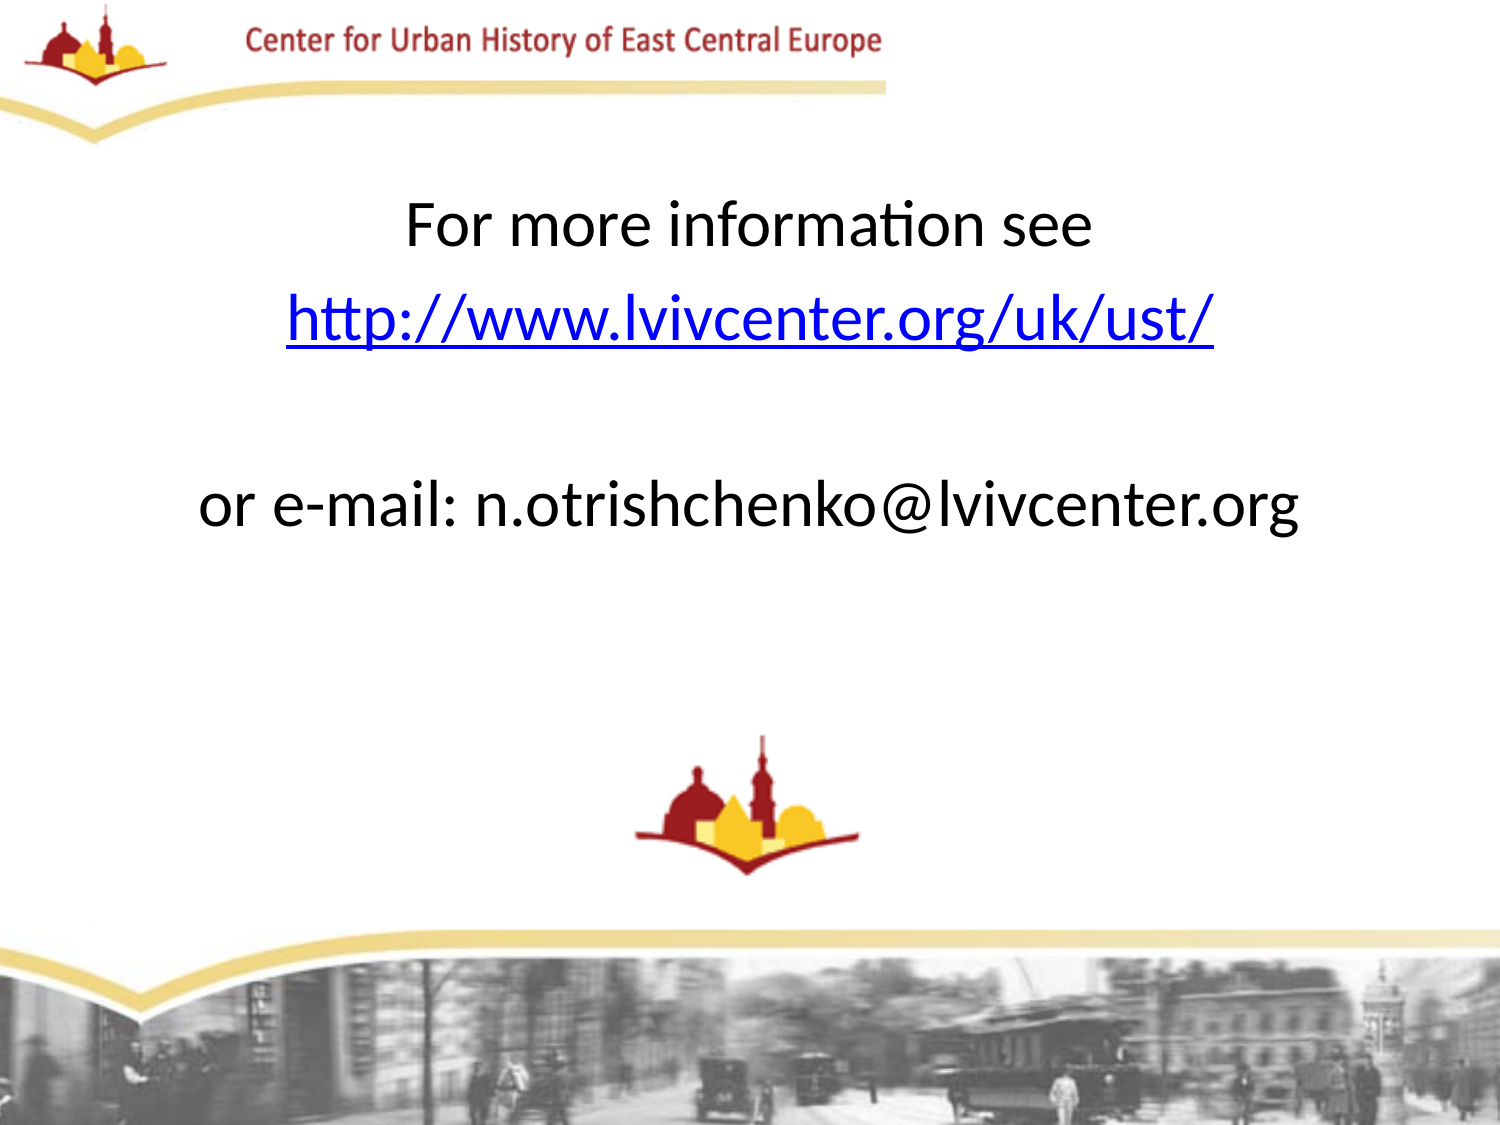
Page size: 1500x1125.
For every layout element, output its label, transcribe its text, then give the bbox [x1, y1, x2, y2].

picture [0, 0, 887, 148]
picture [572, 731, 923, 881]
picture [0, 920, 1500, 1125]
list For more information see http://www.lvivcenter.org/uk/ust/ or e-mail: n.otrishchenko@lvivcenter.org [75, 172, 1425, 919]
